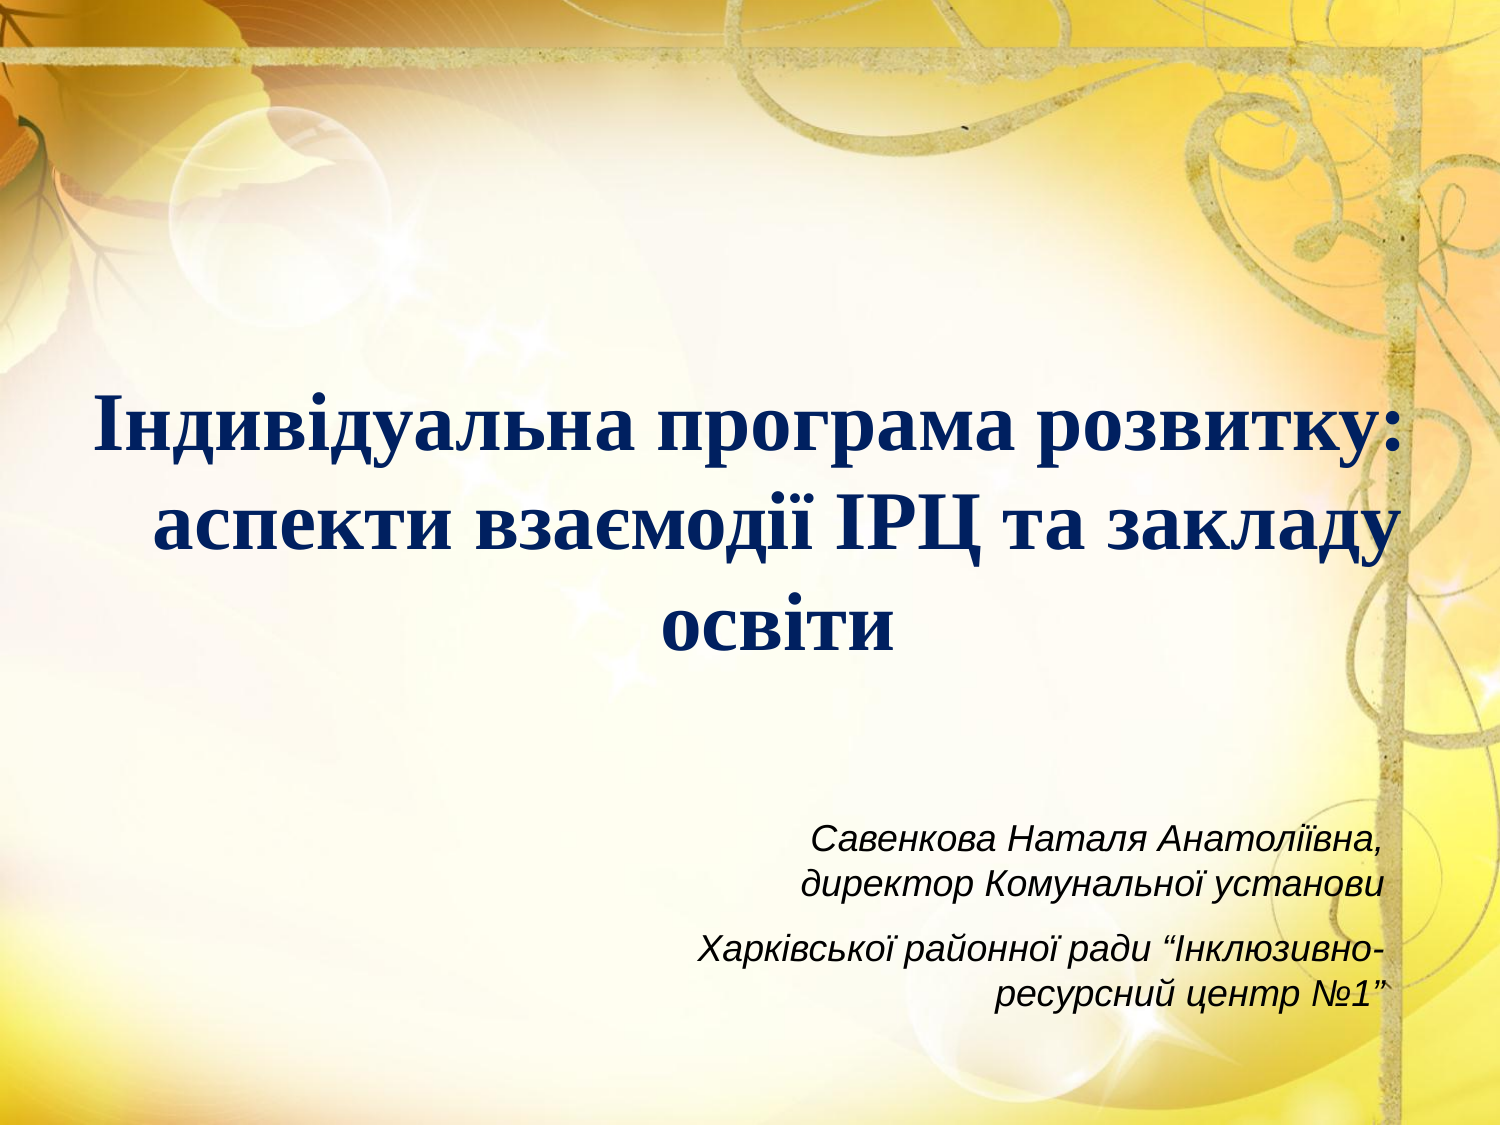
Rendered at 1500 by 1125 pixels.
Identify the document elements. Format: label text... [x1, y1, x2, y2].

picture [0, 0, 1500, 1125]
text_box Савенкова Наталя Анатоліївна, директор Комунальної установи Харківської районної ради “Інклюзивно-ресурсний центр №1” [537, 786, 1400, 1041]
list Індивідуальна програма розвитку: аспекти взаємодії ІРЦ та закладу освіти [74, 262, 1426, 1006]
